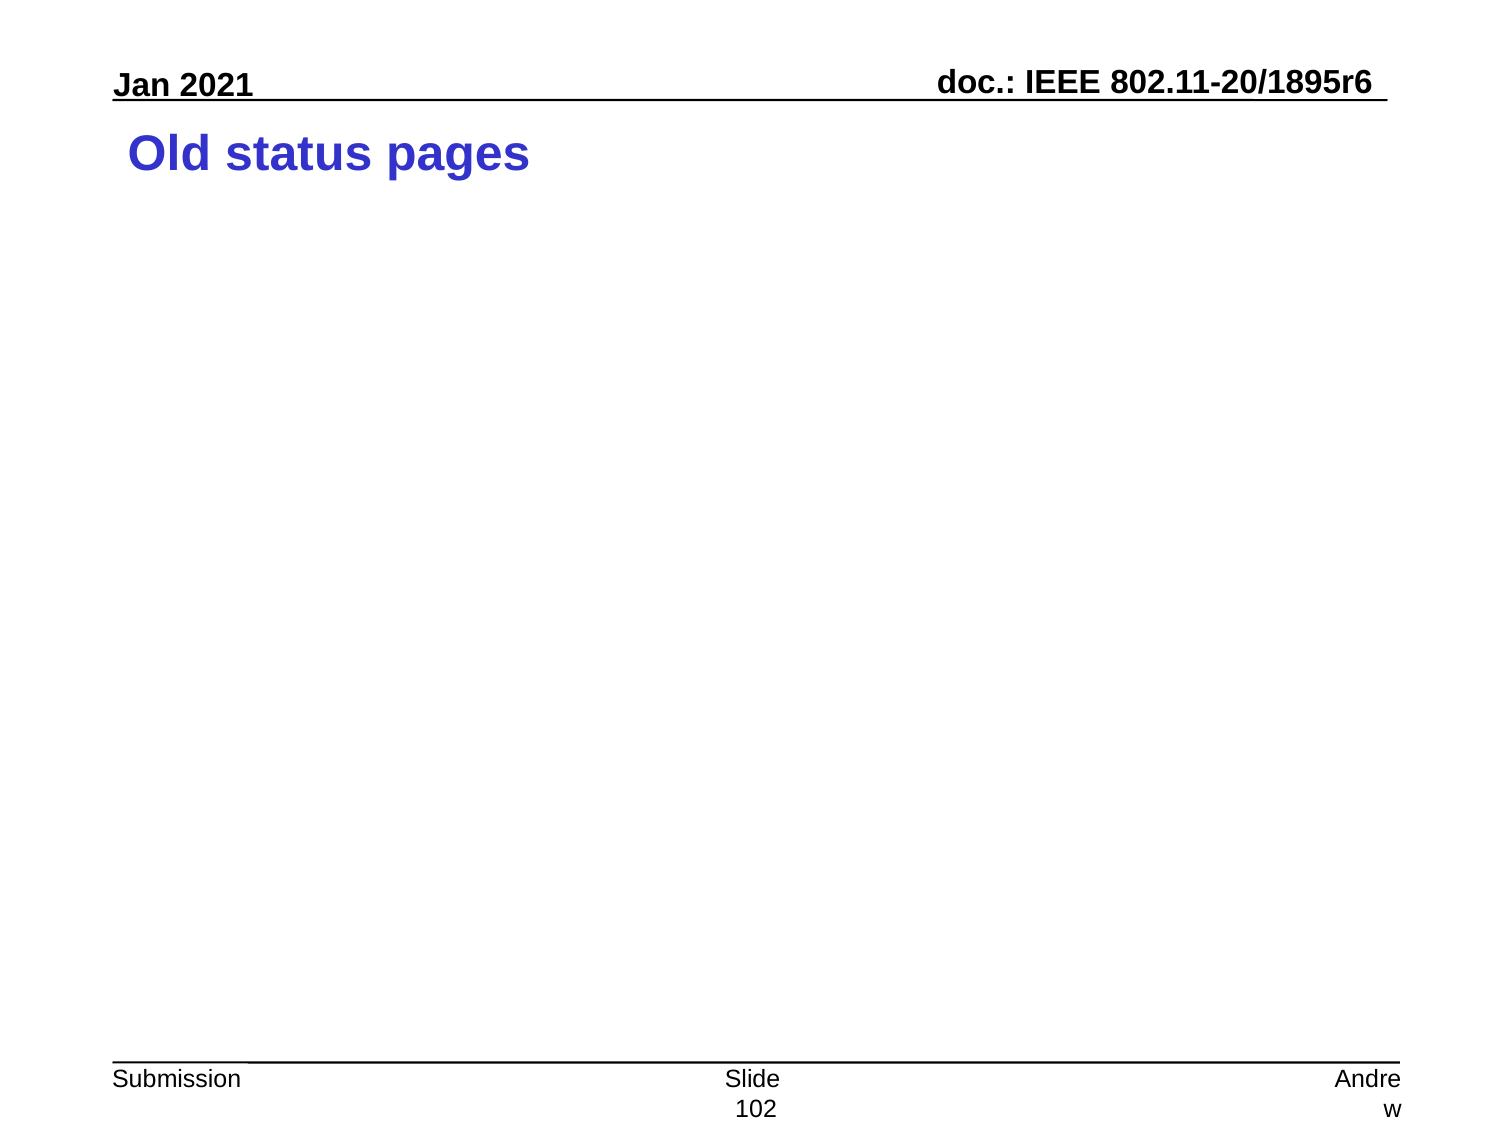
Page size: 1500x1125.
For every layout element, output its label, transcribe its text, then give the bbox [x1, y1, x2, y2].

footer Andrew Myles, Cisco [1320, 1061, 1402, 1093]
slide_number Slide 102 [709, 1061, 803, 1093]
title Old status pages [112, 112, 1388, 288]
